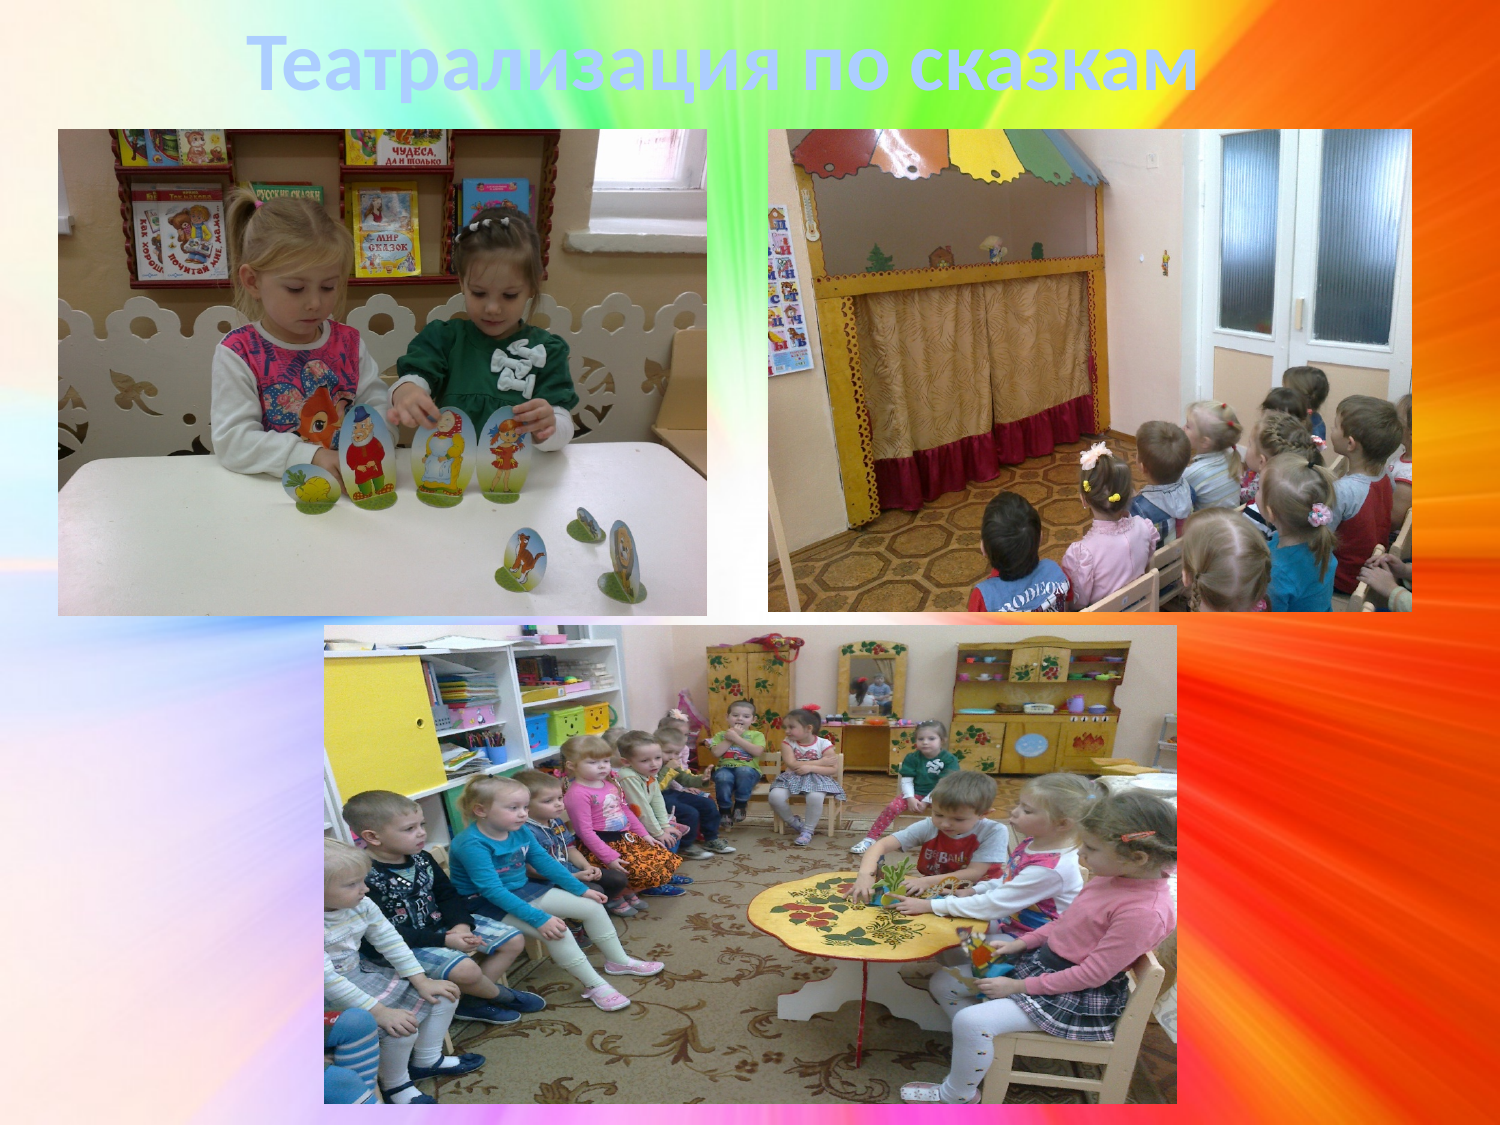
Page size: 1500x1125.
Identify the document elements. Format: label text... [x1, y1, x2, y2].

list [58, 129, 707, 616]
text_box Театрализация по сказкам [232, 0, 1363, 115]
picture [0, 0, 1500, 1125]
